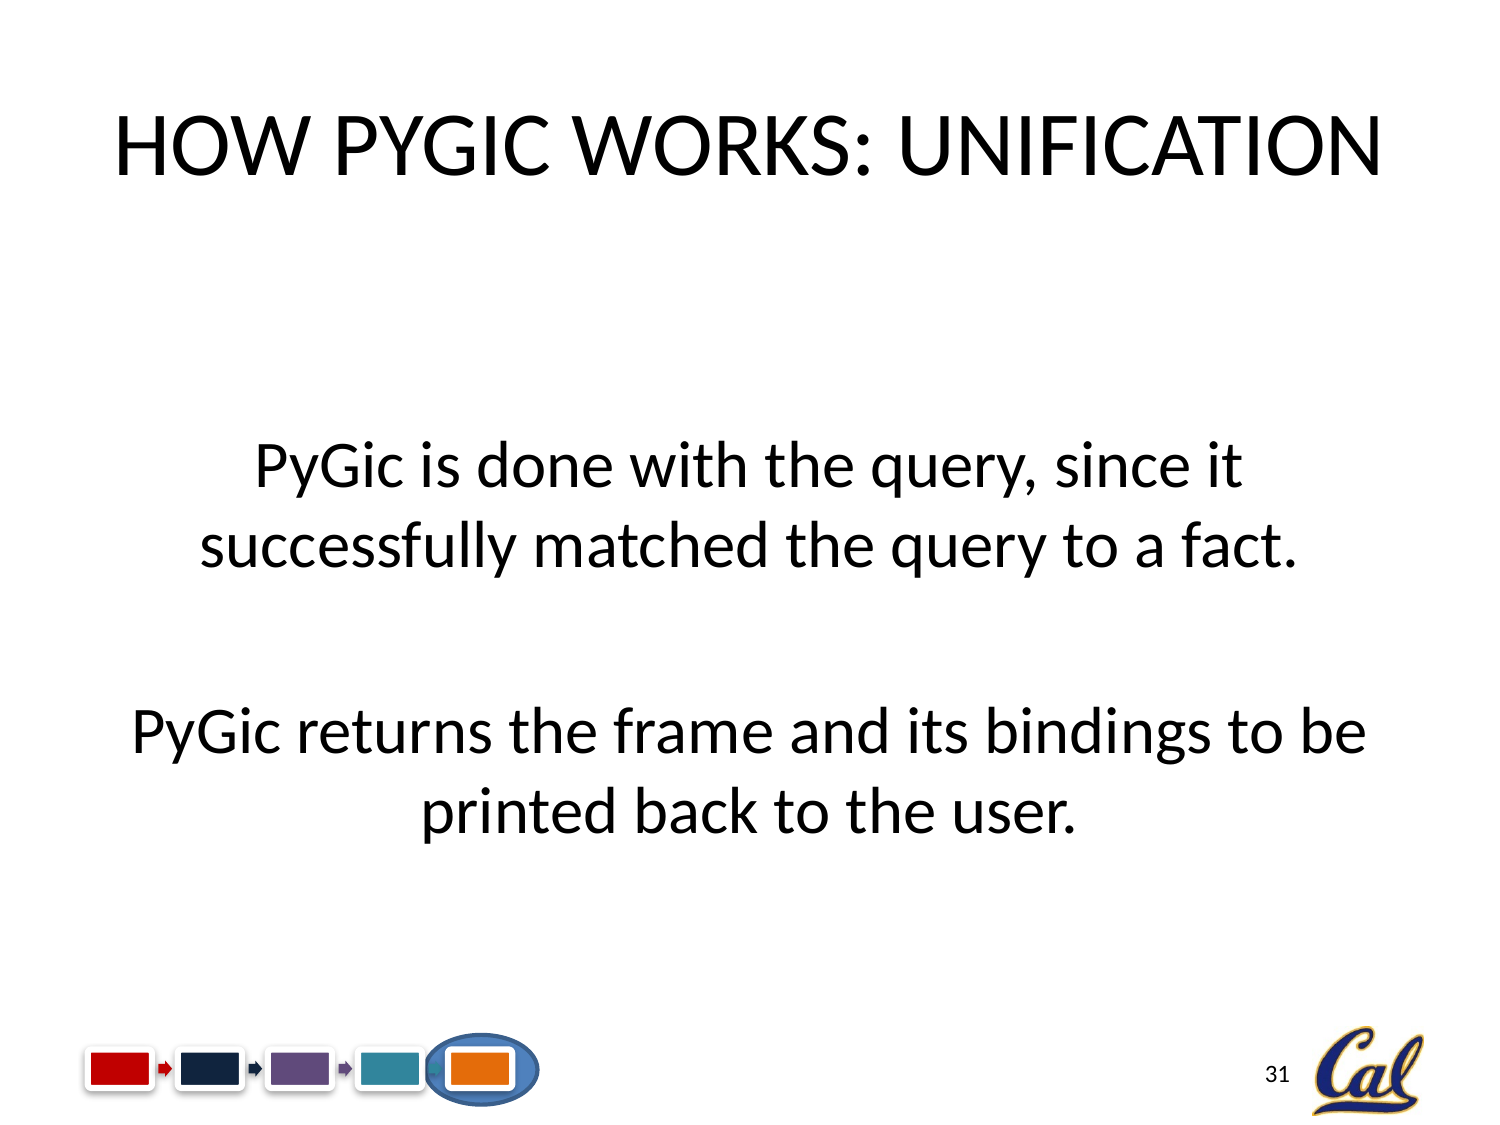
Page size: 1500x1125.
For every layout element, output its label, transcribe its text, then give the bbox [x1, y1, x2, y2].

list PyGic is done with the query, since it successfully matched the query to a fact. PyGic returns the frame and its bindings to be printed back to the user. [75, 262, 1425, 1005]
picture [1312, 1026, 1424, 1116]
title How PyGic Works: Unification [75, 45, 1425, 233]
